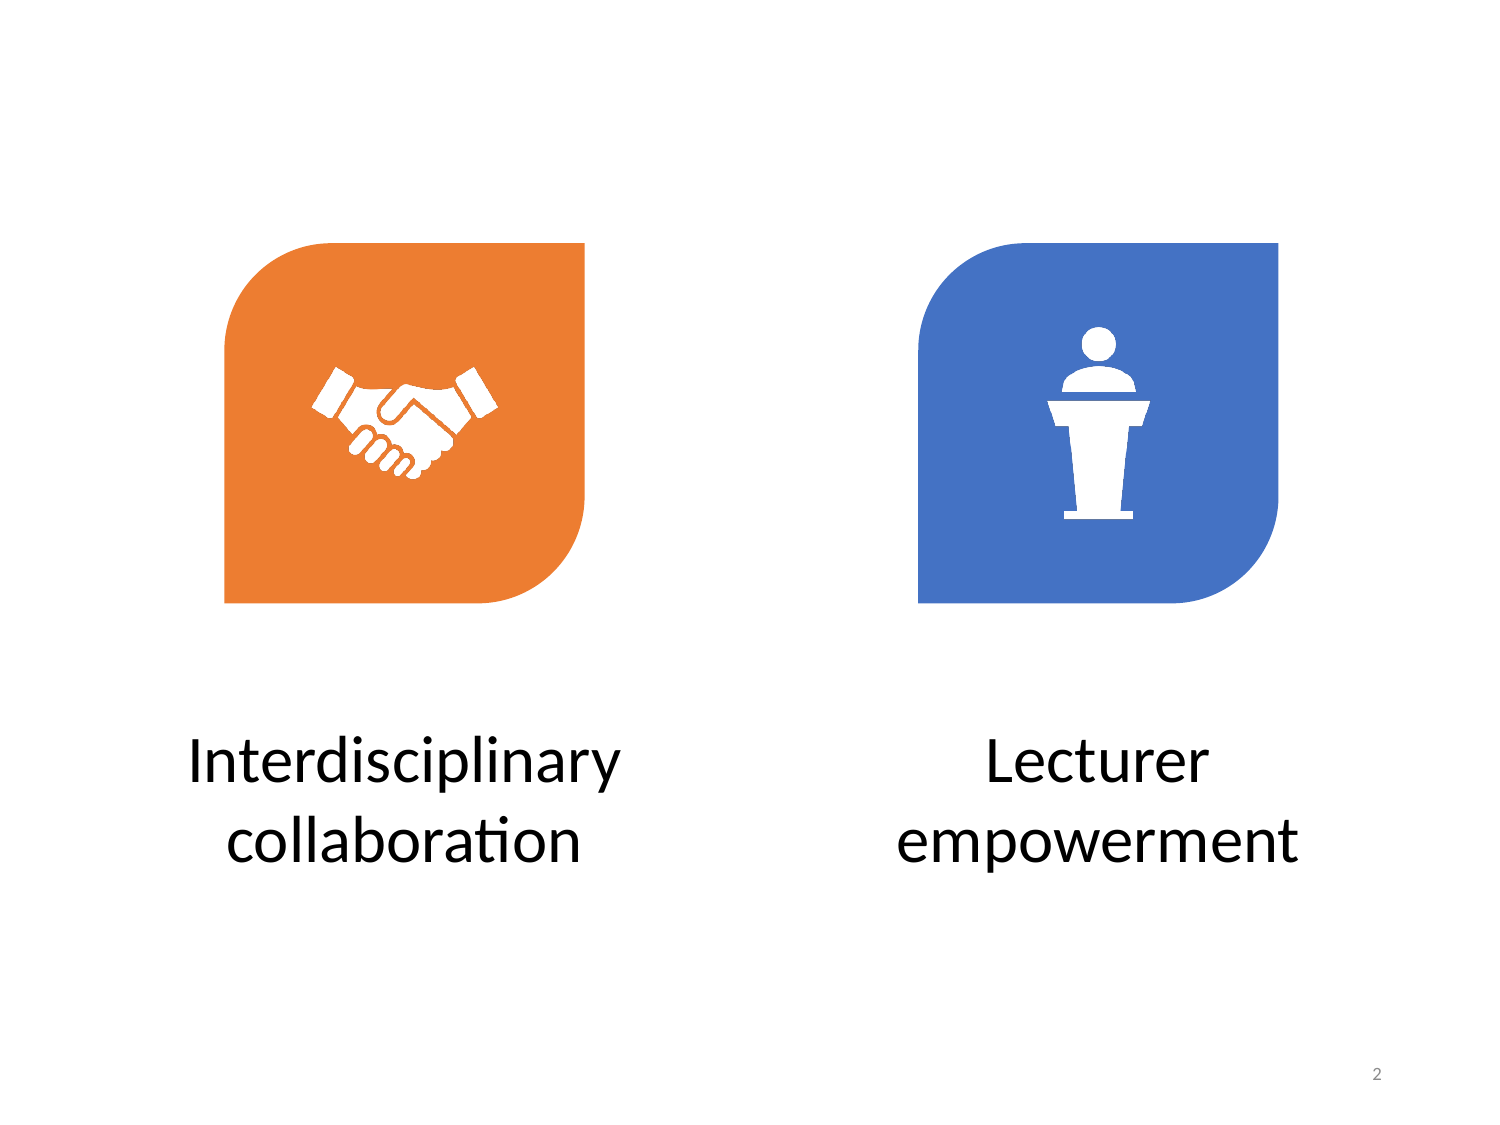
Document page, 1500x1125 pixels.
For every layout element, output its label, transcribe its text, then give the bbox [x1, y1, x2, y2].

slide_number 2 [1059, 1042, 1397, 1103]
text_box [79, 218, 1424, 907]
